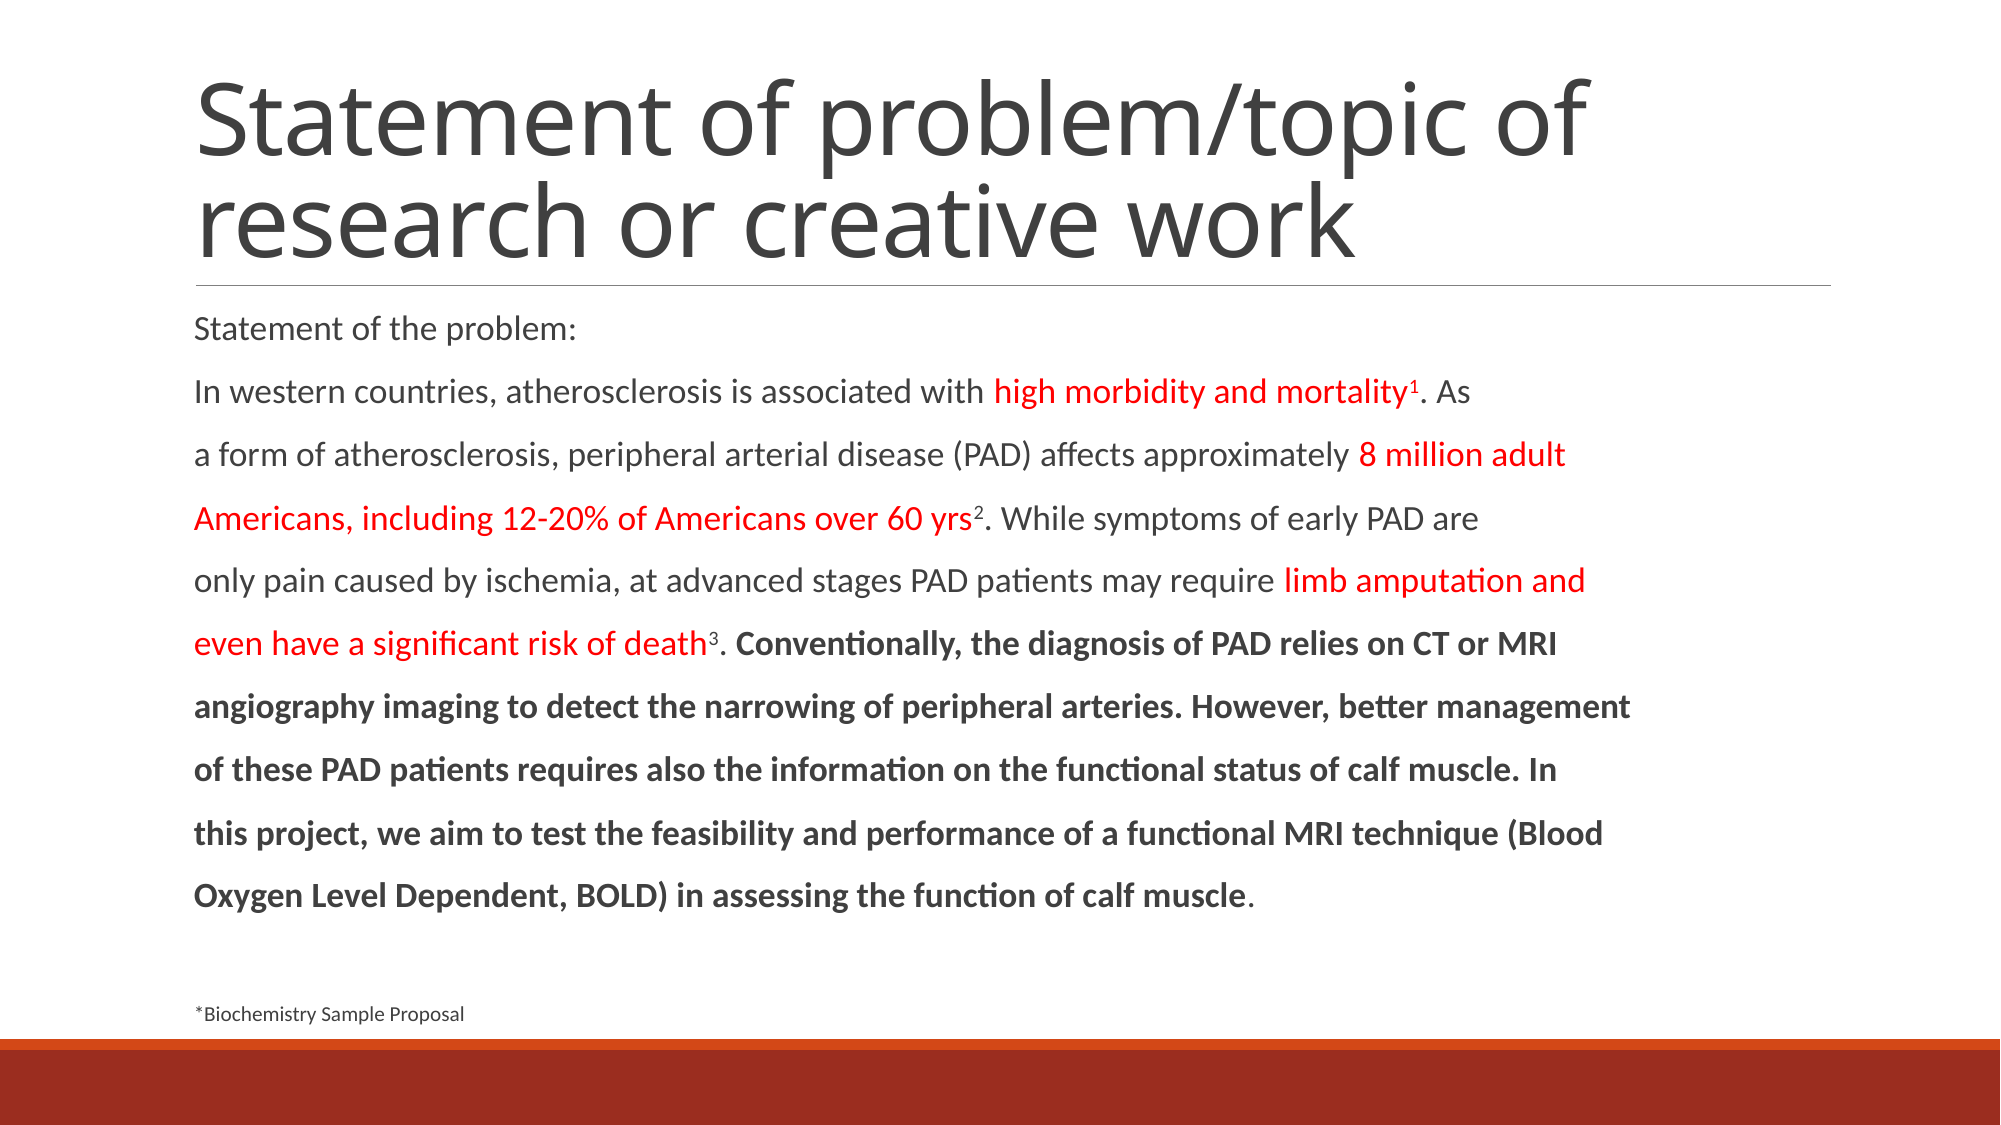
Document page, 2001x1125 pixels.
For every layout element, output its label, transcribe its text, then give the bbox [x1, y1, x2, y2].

title Statement of problem/topic of research or creative work [180, 47, 1830, 285]
list Statement of the problem: In western countries, atherosclerosis is associated with high morbidity and mortality1. As a form of atherosclerosis, peripheral arterial disease (PAD) affects approximately 8 million adult Americans, including 12-20% of Americans over 60 yrs2. While symptoms of early PAD are only pain caused by ischemia, at advanced stages PAD patients may require limb amputation and even have a significant risk of death3. Conventionally, the diagnosis of PAD relies on CT or MRI angiography imaging to detect the narrowing of peripheral arteries. However, better management of these PAD patients requires also the information on the functional status of calf muscle. In this project, we aim to test the feasibility and performance of a functional MRI technique (Blood Oxygen Level Dependent, BOLD) in assessing the function of calf muscle. *Biochemistry Sample Proposal [180, 302, 1830, 1042]
